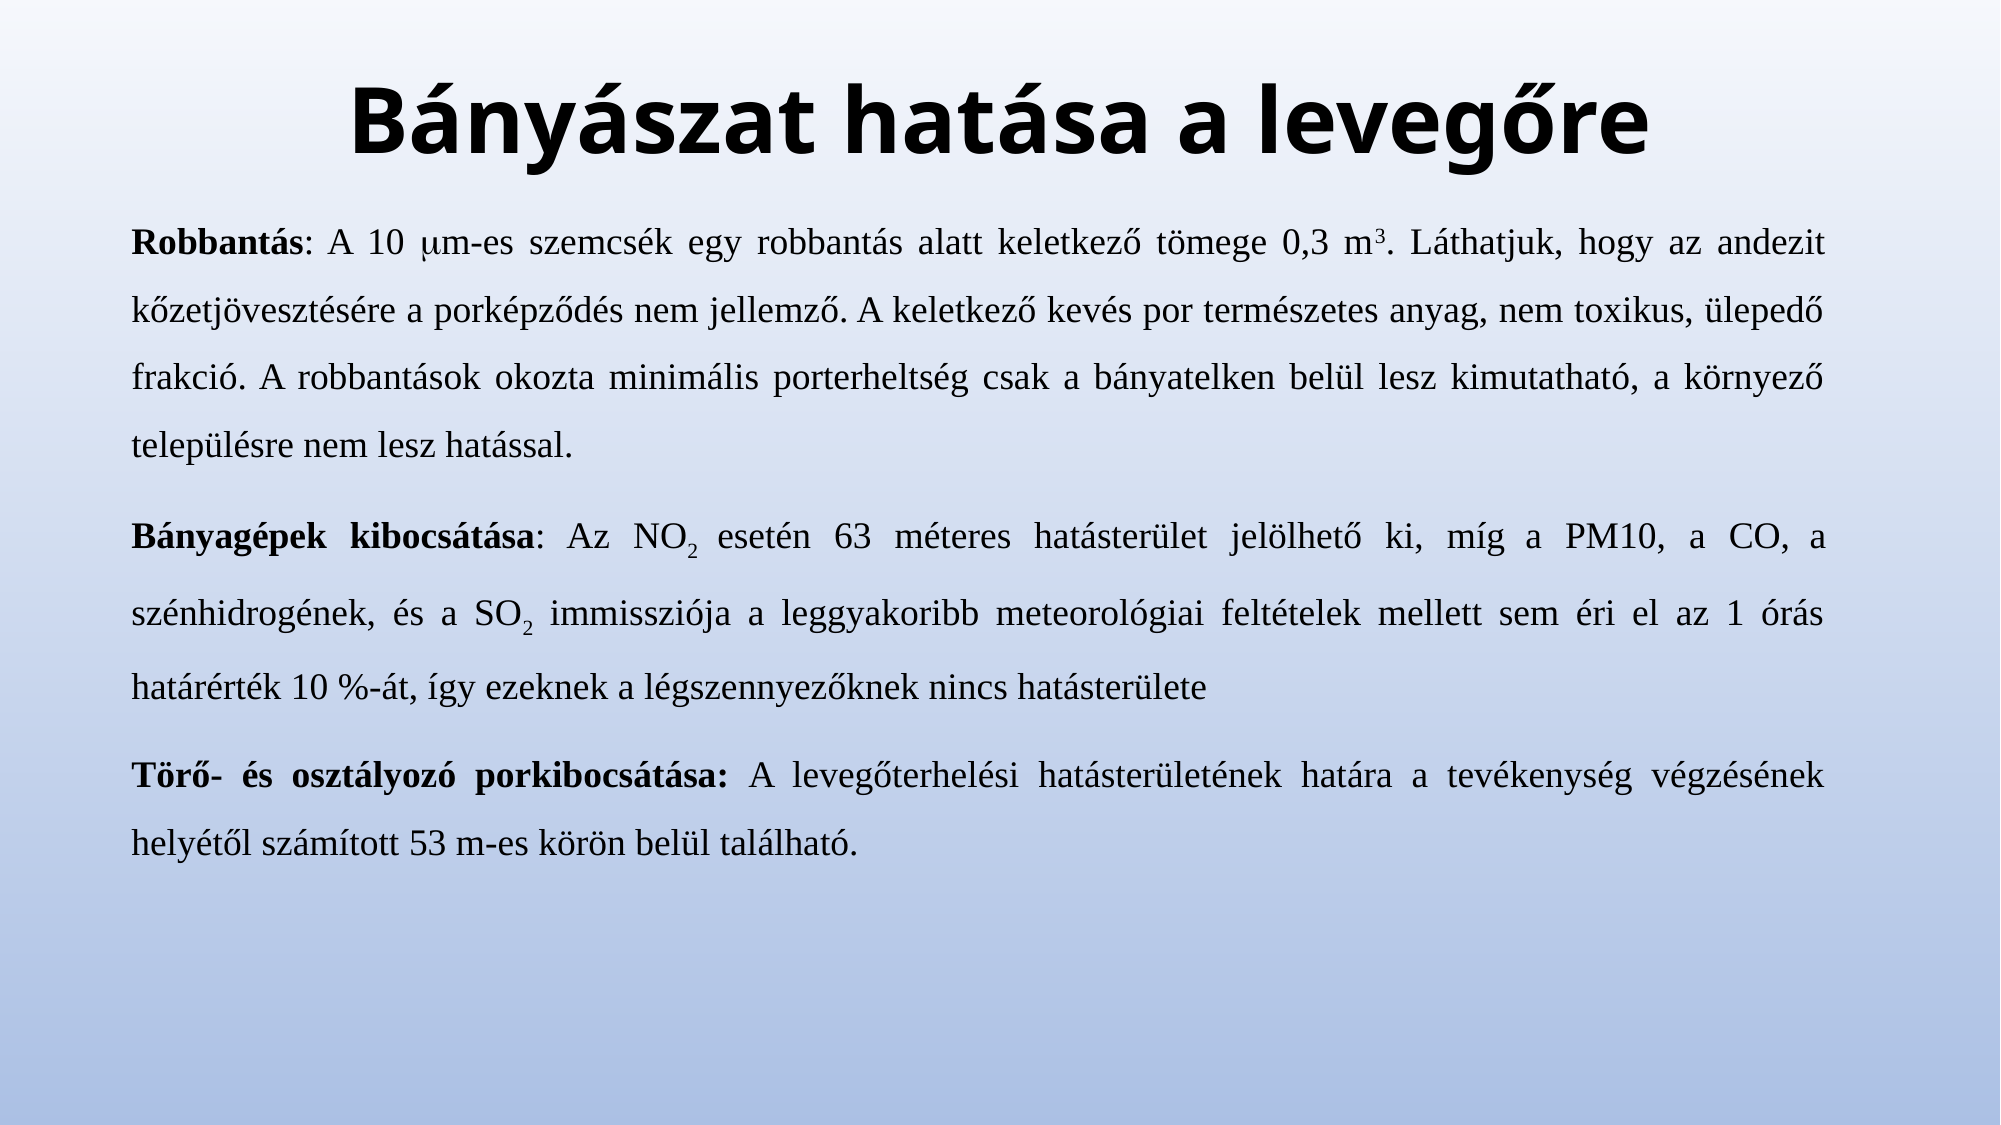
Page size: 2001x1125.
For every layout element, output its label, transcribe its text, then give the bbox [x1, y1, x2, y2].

title Bányászat hatása a levegőre [137, 59, 1863, 188]
list Robbantás: A 10 m-es szemcsék egy robbantás alatt keletkező tömege 0,3 m3. Láthatjuk, hogy az andezit kőzetjövesztésére a porképződés nem jellemző. A keletkező kevés por természetes anyag, nem toxikus, ülepedő frakció. A robbantások okozta minimális porterheltség csak a bányatelken belül lesz kimutatható, a környező településre nem lesz hatással. Bányagépek kibocsátása: Az NO2 esetén 63 méteres hatásterület jelölhető ki, míg a PM10, a CO, a szénhidrogének, és a SO2 immissziója a leggyakoribb meteorológiai feltételek mellett sem éri el az 1 órás határérték 10 %-át, így ezeknek a légszennyezőknek nincs hatásterülete Törő- és osztályozó porkibocsátása: A levegőterhelési hatásterületének határa a tevékenység végzésének helyétől számított 53 m-es körön belül található. [116, 187, 1842, 1018]
